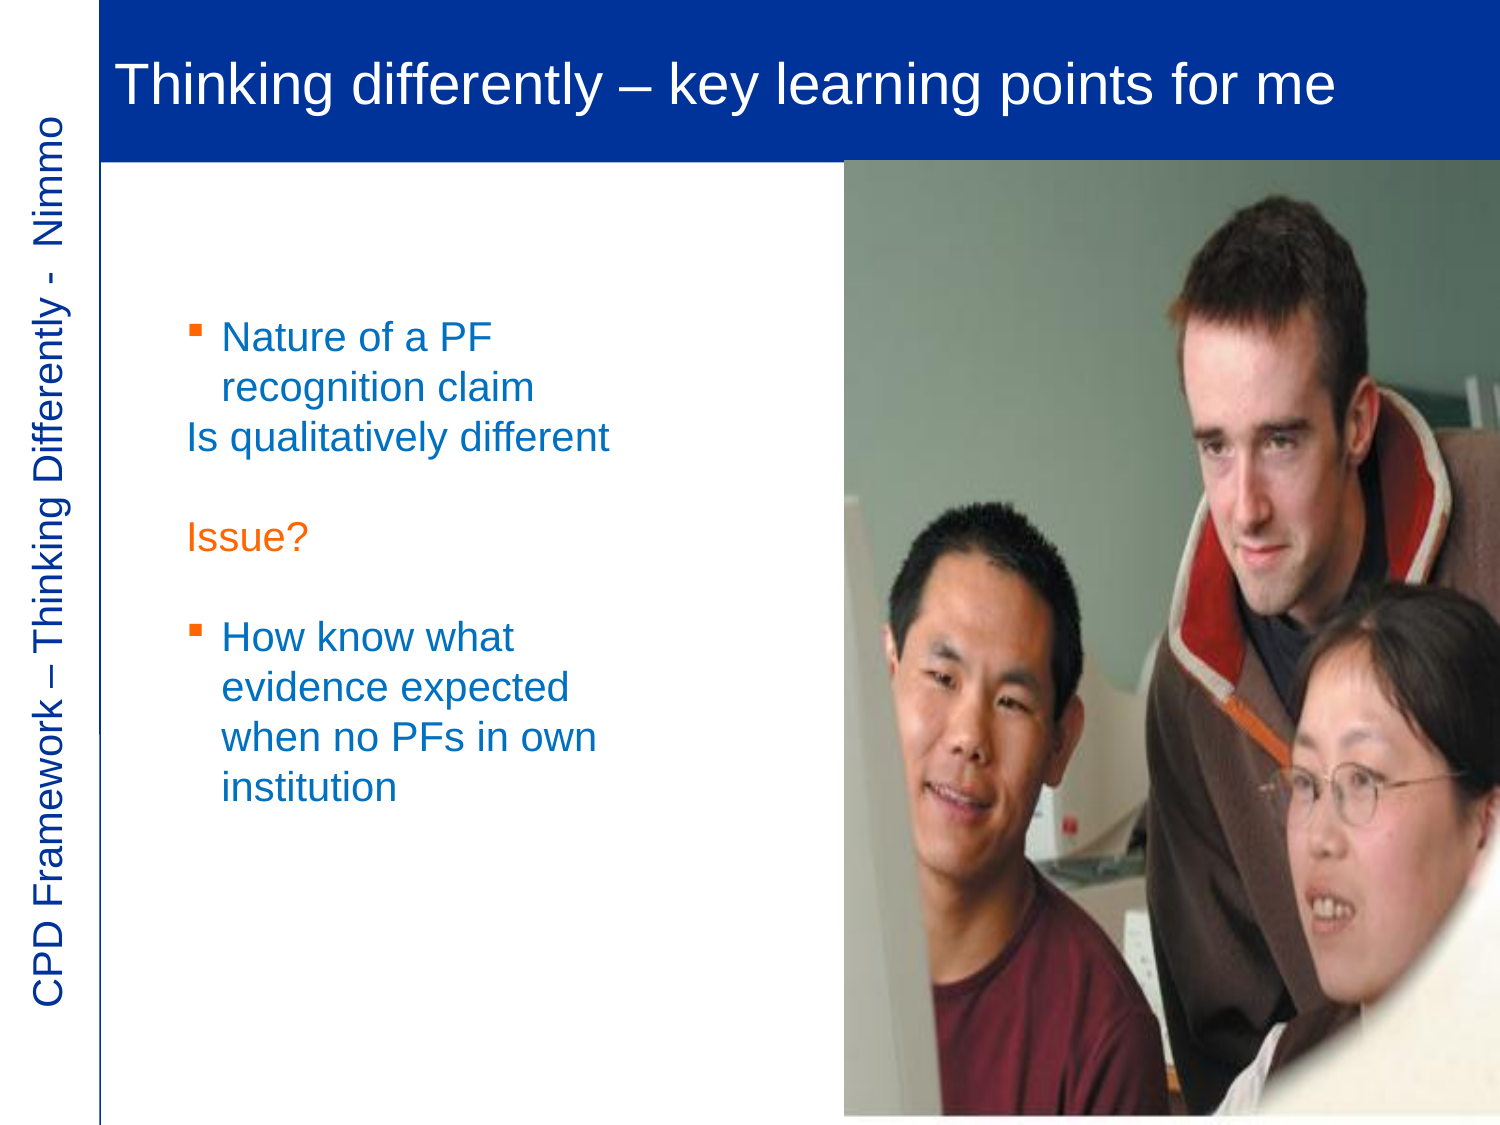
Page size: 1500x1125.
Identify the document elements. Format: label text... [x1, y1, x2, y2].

text_box Nature of a PF recognition claim Is qualitatively different Issue? How know what evidence expected when no PFs in own institution [171, 302, 691, 818]
text_box Thinking differently – key learning points for me [99, 0, 1500, 163]
picture [844, 160, 1500, 1125]
